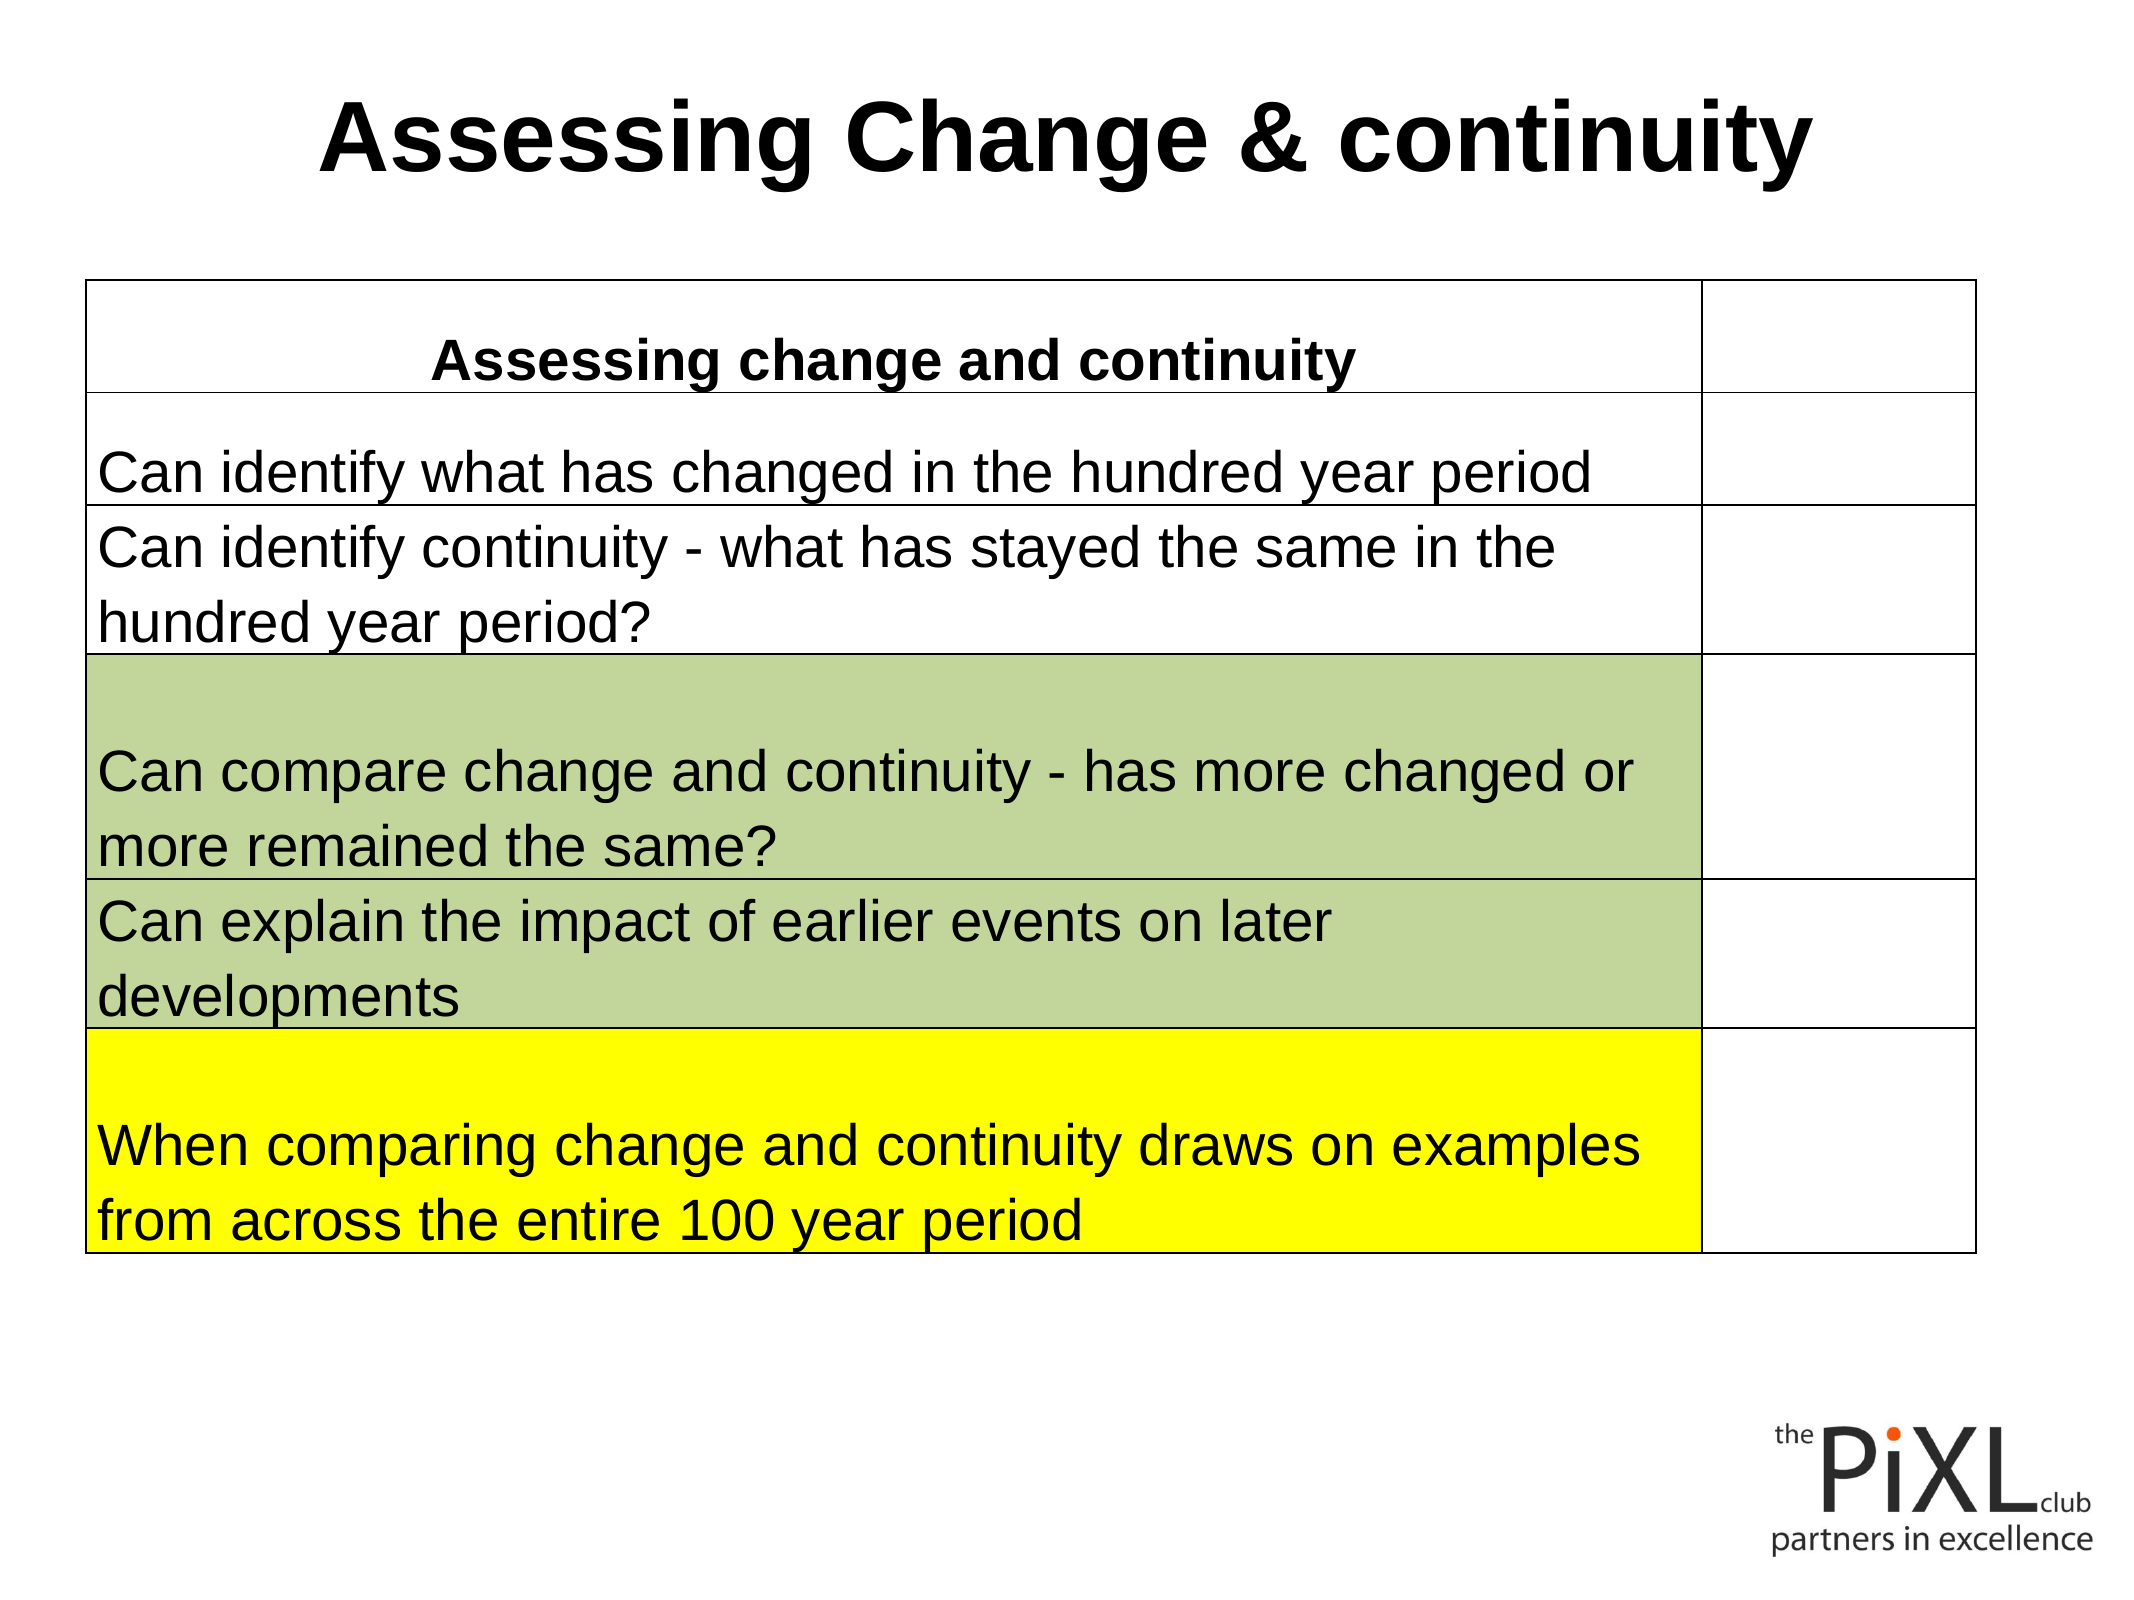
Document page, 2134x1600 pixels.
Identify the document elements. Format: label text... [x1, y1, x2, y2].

table_cell [1703, 655, 1975, 878]
table_cell Can compare change and continuity - has more changed or more remained the same? [87, 655, 1701, 878]
table_cell When comparing change and continuity draws on examples from across the entire 100 year period [87, 1029, 1701, 1252]
table_cell [1703, 880, 1975, 1027]
table_cell Can explain the impact of earlier events on later developments [87, 880, 1701, 1027]
table_cell Can identify continuity - what has stayed the same in the hundred year period? [87, 506, 1701, 653]
table_header Assessing change and continuity [87, 281, 1701, 392]
table_cell [1703, 506, 1975, 653]
title Assessing Change & continuity [106, 64, 2027, 331]
table_cell [1703, 393, 1975, 504]
table_header [1703, 281, 1975, 392]
picture [1728, 1372, 2134, 1600]
table_cell [1703, 1029, 1975, 1252]
table_cell Can identify what has changed in the hundred year period [87, 393, 1701, 504]
